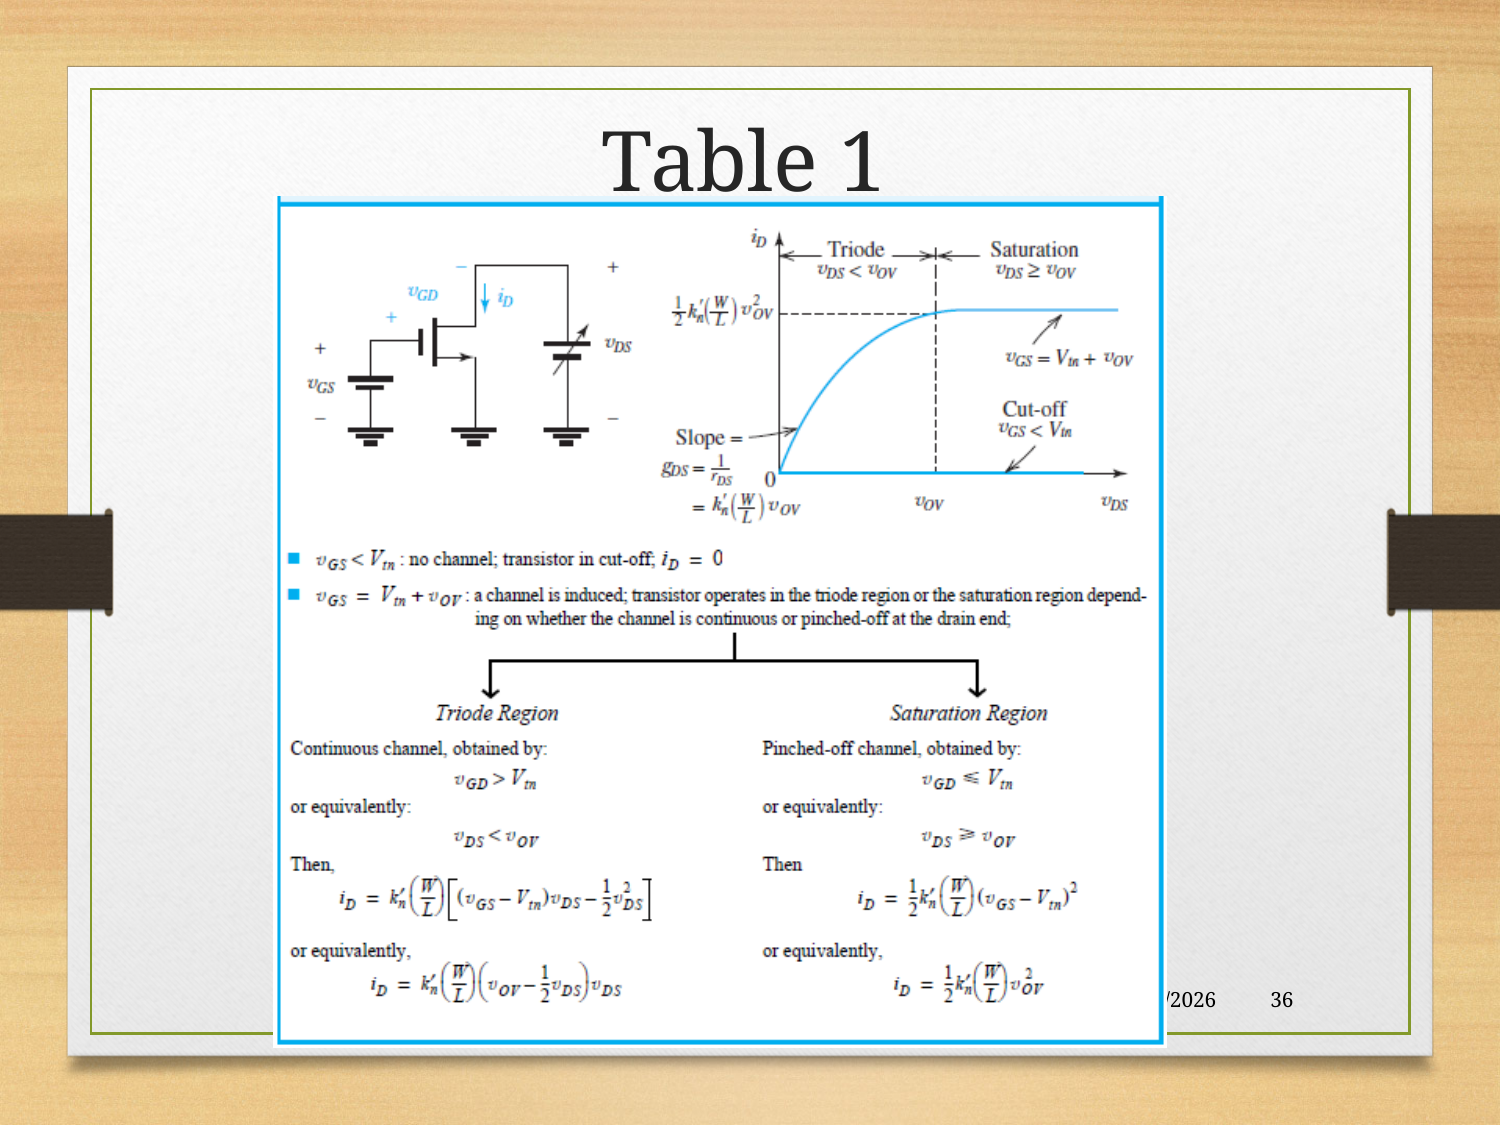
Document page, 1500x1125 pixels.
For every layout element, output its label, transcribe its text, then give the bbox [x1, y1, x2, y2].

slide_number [1168, 977, 1232, 1024]
picture [0, 0, 1500, 1125]
slide_number 36 [1243, 977, 1309, 1024]
title Table 1 [97, 91, 1391, 225]
